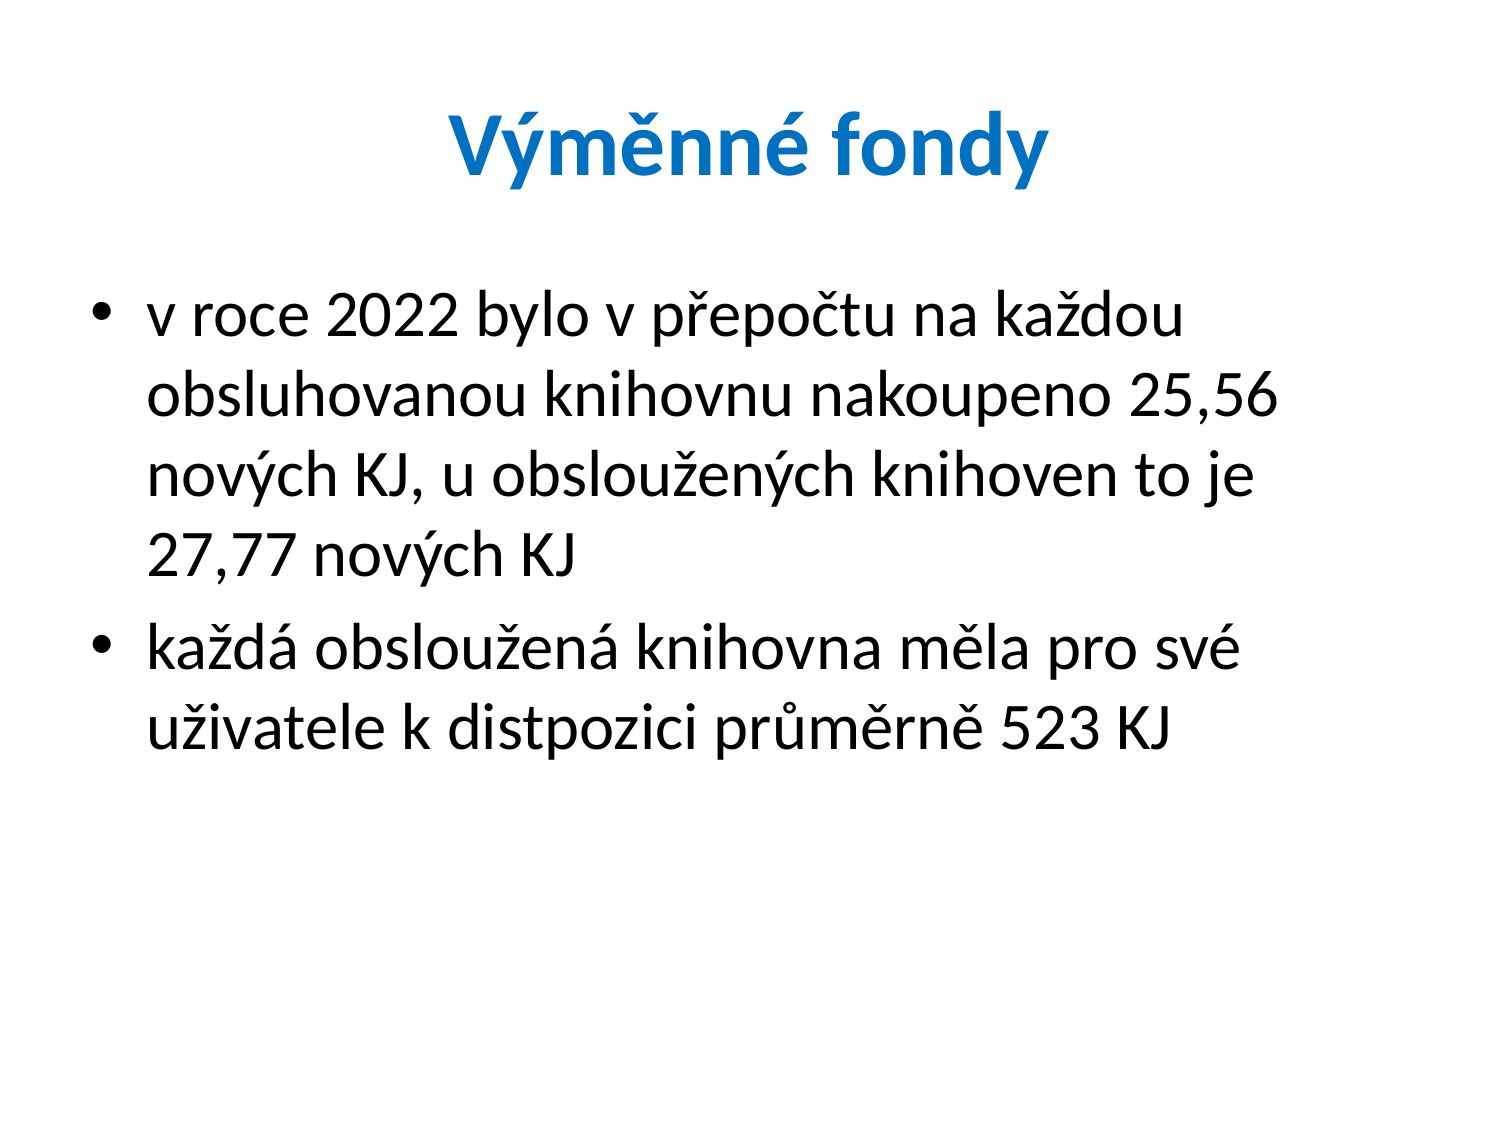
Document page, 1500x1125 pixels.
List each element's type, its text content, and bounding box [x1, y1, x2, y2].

list v roce 2022 bylo v přepočtu na každou obsluhovanou knihovnu nakoupeno 25,56 nových KJ, u obsloužených knihoven to je 27,77 nových KJ každá obsloužená knihovna měla pro své uživatele k distpozici průměrně 523 KJ [75, 262, 1425, 1005]
title Výměnné fondy [75, 45, 1425, 233]
